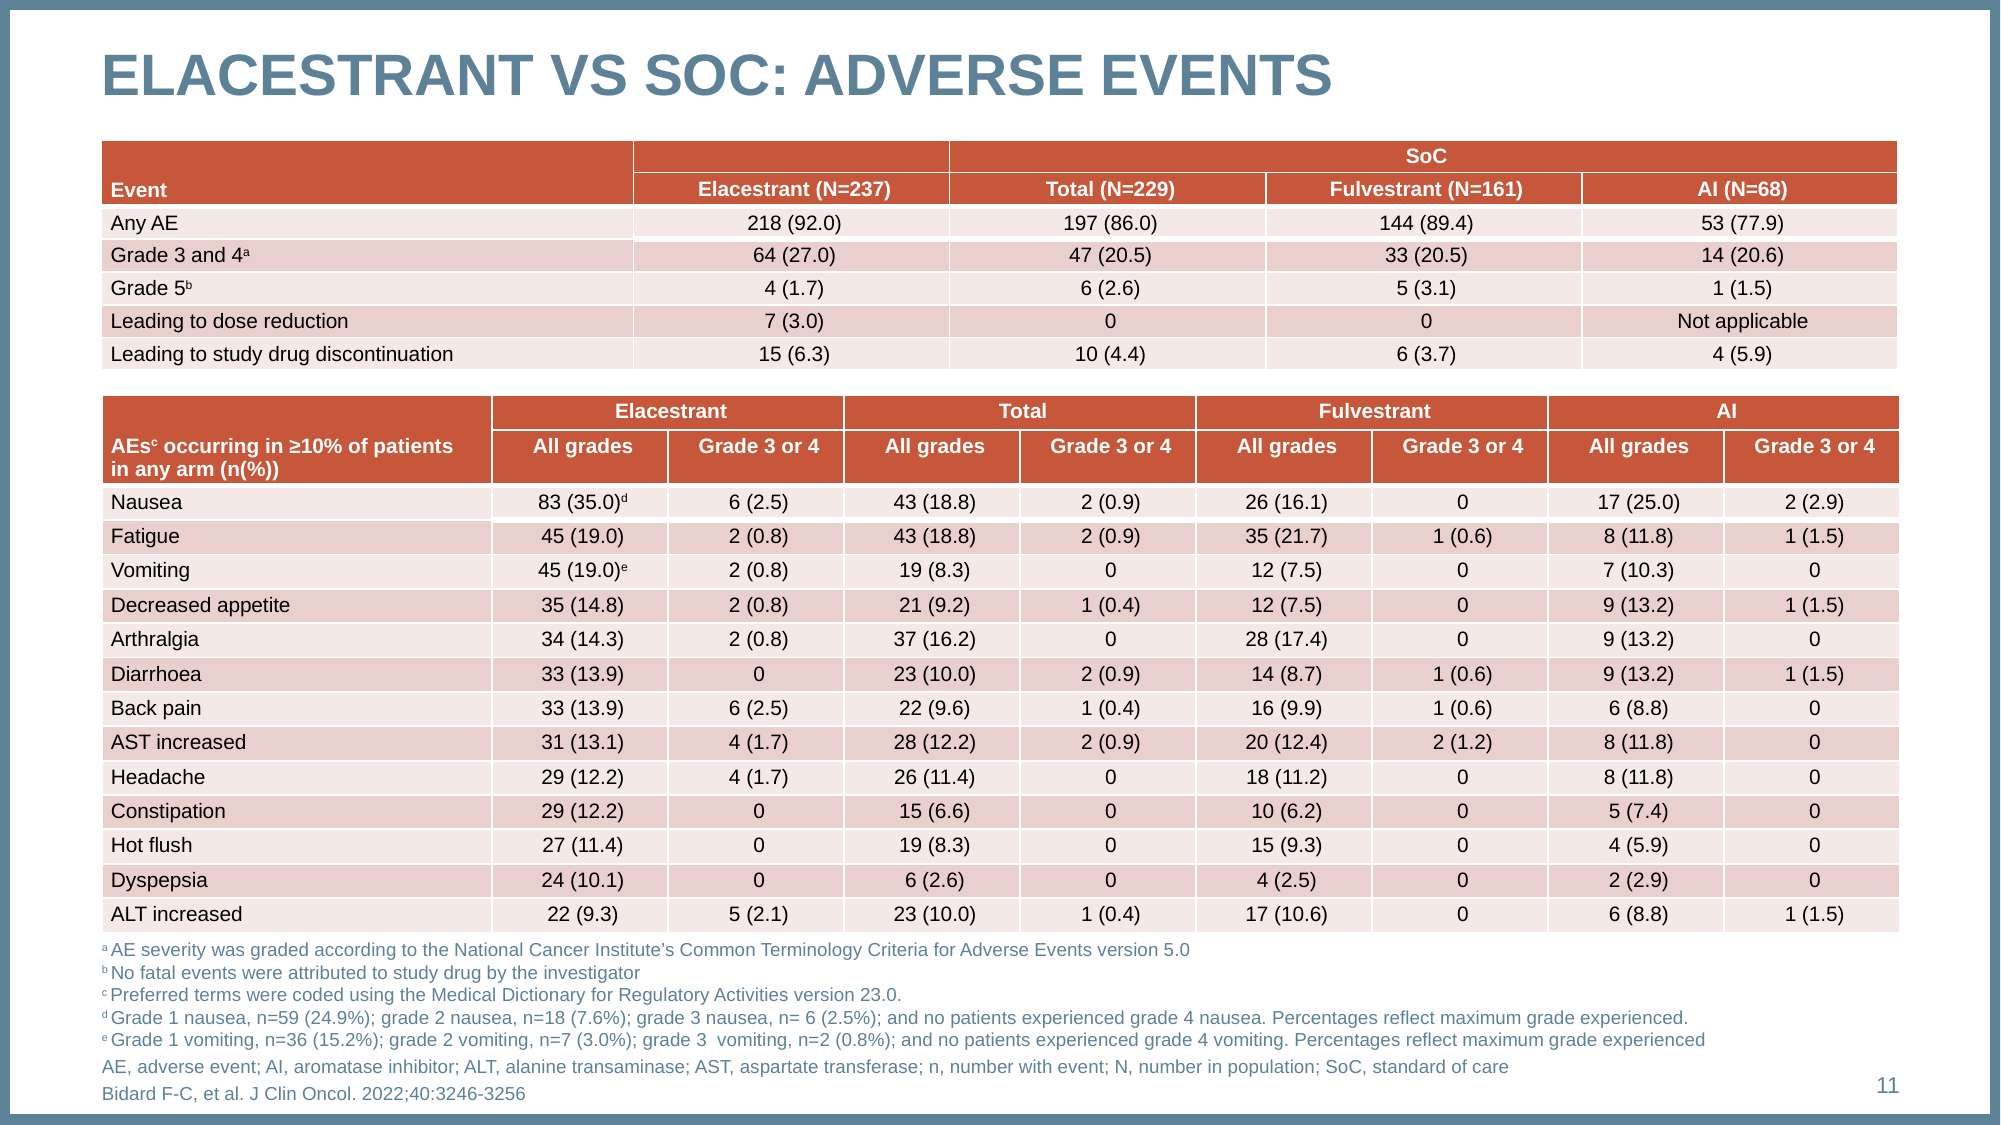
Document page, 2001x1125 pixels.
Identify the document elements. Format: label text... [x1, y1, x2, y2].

table_cell All grades [845, 431, 1019, 483]
table_cell 0 [1021, 555, 1195, 588]
table_cell 1 (0.4) [1021, 899, 1195, 932]
table_cell Total (N=229) [950, 173, 1265, 204]
table_cell 6 (2.5) [669, 693, 843, 725]
table_cell 0 [1021, 762, 1195, 794]
table_cell 4 (2.5) [1197, 865, 1371, 897]
table_cell 45 (19.0)e [493, 555, 667, 588]
table_cell 197 (86.0) [950, 209, 1265, 236]
table_cell 26 (16.1) [1197, 488, 1371, 517]
table_cell 1 (1.5) [1725, 658, 1899, 691]
table_cell 4 (1.7) [669, 727, 843, 760]
table_cell 37 (16.2) [845, 624, 1019, 657]
table_cell 29 (12.2) [493, 796, 667, 828]
table_cell 9 (13.2) [1549, 624, 1723, 657]
table_cell 4 (1.7) [634, 273, 949, 304]
table_cell 47 (20.5) [950, 242, 1265, 271]
table_cell 17 (10.6) [1197, 899, 1371, 932]
table_cell 35 (14.8) [493, 590, 667, 622]
table_cell Constipation [103, 796, 491, 828]
table_cell 17 (25.0) [1549, 488, 1723, 517]
table_cell 2 (2.9) [1725, 488, 1899, 517]
table_cell Not applicable [1583, 306, 1897, 337]
table_cell 1 (1.5) [1725, 590, 1899, 622]
table_cell All grades [493, 431, 667, 483]
table_cell 0 [1725, 555, 1899, 588]
table_cell Decreased appetite [103, 590, 491, 622]
table_cell 0 [669, 658, 843, 691]
table_cell 23 (10.0) [845, 658, 1019, 691]
table_cell AI (N=68) [1583, 173, 1897, 204]
table_cell 5 (3.1) [1267, 273, 1581, 304]
table_cell 31 (13.1) [493, 727, 667, 760]
table_header AEsc occurring in ≥10% of patients in any arm (n(%)) [103, 396, 491, 483]
table_cell 6 (3.7) [1267, 338, 1581, 369]
table_cell 15 (6.6) [845, 796, 1019, 828]
table_cell 8 (11.8) [1549, 727, 1723, 760]
table_cell 12 (7.5) [1197, 555, 1371, 588]
table_cell 2 (0.8) [669, 624, 843, 657]
table_cell 33 (20.5) [1267, 242, 1581, 271]
table_cell Back pain [103, 693, 491, 725]
table_cell Leading to study drug discontinuation [102, 338, 633, 369]
table_cell Any AE [102, 209, 633, 238]
table_cell 144 (89.4) [1267, 209, 1581, 236]
table_cell 15 (6.3) [634, 338, 949, 369]
table_cell 28 (17.4) [1197, 624, 1371, 657]
table_cell 34 (14.3) [493, 624, 667, 657]
table_cell 1 (1.5) [1725, 899, 1899, 932]
table_cell 0 [1725, 796, 1899, 828]
table_cell 15 (9.3) [1197, 830, 1371, 863]
table_cell Vomiting [103, 555, 491, 588]
table_cell 6 (8.8) [1549, 693, 1723, 725]
table_cell Elacestrant (N=237) [634, 173, 949, 204]
table_cell 27 (11.4) [493, 830, 667, 863]
table_cell 21 (9.2) [845, 590, 1019, 622]
table_cell Grade 3 and 4a [102, 240, 633, 271]
table_cell 43 (18.8) [845, 523, 1019, 554]
table_cell 5 (7.4) [1549, 796, 1723, 828]
table_cell 4 (1.7) [669, 762, 843, 794]
table_cell Grade 3 or 4 [1373, 431, 1547, 483]
table_cell 6 (2.6) [950, 273, 1265, 304]
table_cell 0 [1373, 488, 1547, 517]
table_cell 83 (35.0)d [493, 488, 667, 517]
table_cell 218 (92.0) [634, 209, 949, 236]
table_cell 29 (12.2) [493, 762, 667, 794]
table_cell 2 (0.9) [1021, 658, 1195, 691]
table_cell 1 (0.4) [1021, 590, 1195, 622]
table_cell 43 (18.8) [845, 488, 1019, 517]
table_cell 8 (11.8) [1549, 762, 1723, 794]
table_header Elacestrant [493, 396, 843, 429]
table_cell 0 [1021, 865, 1195, 897]
table_cell 2 (0.8) [669, 590, 843, 622]
table_cell 10 (6.2) [1197, 796, 1371, 828]
table_cell Grade 3 or 4 [1021, 431, 1195, 483]
table_cell 2 (0.8) [669, 555, 843, 588]
table_cell 7 (3.0) [634, 306, 949, 337]
table_cell 2 (0.8) [669, 523, 843, 554]
table_cell 26 (11.4) [845, 762, 1019, 794]
table_cell 0 [1373, 796, 1547, 828]
slide_number 11 [1771, 1054, 1900, 1115]
table_cell Leading to dose reduction [102, 306, 633, 337]
table_header Fulvestrant [1197, 396, 1547, 429]
title ELACESTRANT VS SOC: ADVERSE EVENTS [101, 42, 1900, 185]
table_cell 0 [1373, 899, 1547, 932]
table_cell 20 (12.4) [1197, 727, 1371, 760]
table_cell 0 [1021, 624, 1195, 657]
table_cell Headache [103, 762, 491, 794]
table_cell 6 (2.5) [669, 488, 843, 517]
table_cell 6 (2.6) [845, 865, 1019, 897]
table_cell 22 (9.3) [493, 899, 667, 932]
table_cell 45 (19.0) [493, 523, 667, 554]
table_cell 0 [1373, 830, 1547, 863]
table_cell 19 (8.3) [845, 555, 1019, 588]
table_cell Hot flush [103, 830, 491, 863]
table_cell All grades [1549, 431, 1723, 483]
table_header Total [845, 396, 1195, 429]
table_cell 1 (1.5) [1725, 523, 1899, 554]
table_cell 0 [1021, 830, 1195, 863]
table_cell 2 (0.9) [1021, 488, 1195, 517]
table_cell 0 [1267, 306, 1581, 337]
table_cell 0 [1373, 590, 1547, 622]
table_cell 4 (5.9) [1549, 830, 1723, 863]
table_cell 0 [1725, 624, 1899, 657]
table_cell 0 [669, 865, 843, 897]
table_cell 19 (8.3) [845, 830, 1019, 863]
table_cell 7 (10.3) [1549, 555, 1723, 588]
table_cell 2 (0.9) [1021, 727, 1195, 760]
table_cell 0 [1373, 555, 1547, 588]
table_cell 18 (11.2) [1197, 762, 1371, 794]
table_cell 22 (9.6) [845, 693, 1019, 725]
table_cell AST increased [103, 727, 491, 760]
table_cell 1 (0.6) [1373, 693, 1547, 725]
table_cell 0 [669, 830, 843, 863]
table_cell Grade 5b [102, 273, 633, 304]
table_cell Fatigue [103, 521, 491, 554]
table_cell 1 (1.5) [1583, 273, 1897, 304]
table_cell 33 (13.9) [493, 658, 667, 691]
table_cell 8 (11.8) [1549, 523, 1723, 554]
table_header AI [1549, 396, 1899, 429]
table_cell Grade 3 or 4 [1725, 431, 1899, 483]
table_cell 23 (10.0) [845, 899, 1019, 932]
table_cell 53 (77.9) [1583, 209, 1897, 236]
table_cell 2 (2.9) [1549, 865, 1723, 897]
table_cell 6 (8.8) [1549, 899, 1723, 932]
table_cell 2 (0.9) [1021, 523, 1195, 554]
table_header Event [102, 141, 633, 204]
table_cell 4 (5.9) [1583, 338, 1897, 369]
table_cell 14 (8.7) [1197, 658, 1371, 691]
table_cell 14 (20.6) [1583, 242, 1897, 271]
table_cell 16 (9.9) [1197, 693, 1371, 725]
table_cell Nausea [103, 488, 491, 519]
table_cell 0 [1373, 762, 1547, 794]
table_cell 28 (12.2) [845, 727, 1019, 760]
table_cell 9 (13.2) [1549, 590, 1723, 622]
table_cell 0 [1725, 762, 1899, 794]
table_cell Arthralgia [103, 624, 491, 657]
table_cell 0 [950, 306, 1265, 337]
table_cell 9 (13.2) [1549, 658, 1723, 691]
table_cell 0 [1021, 796, 1195, 828]
table_cell 0 [1725, 693, 1899, 725]
table_cell 64 (27.0) [634, 242, 949, 271]
table_cell 24 (10.1) [493, 865, 667, 897]
table_cell 1 (0.6) [1373, 658, 1547, 691]
table_cell 1 (0.6) [1373, 523, 1547, 554]
table_cell 0 [669, 796, 843, 828]
table_cell Diarrhoea [103, 658, 491, 691]
list a AE severity was graded according to the National Cancer Institute’s Common Terminology Criteria for Adverse Events version 5.0 b No fatal events were attributed to study drug by the investigator c Preferred terms were coded using the Medical Dictionary for Regulatory Activities version 23.0. d Grade 1 nausea, n=59 (24.9%); grade 2 nausea, n=18 (7.6%); grade 3 nausea, n= 6 (2.5%); and no patients experienced grade 4 nausea. Percentages reflect maximum grade experienced. e Grade 1 vomiting, n=36 (15.2%); grade 2 vomiting, n=7 (3.0%); grade 3 vomiting, n=2 (0.8%); and no patients experienced grade 4 vomiting. Percentages reflect maximum grade experienced AE, adverse event; AI, aromatase inhibitor; ALT, alanine transaminase; AST, aspartate transferase; n, number with event; N, number in population; SoC, standard of care Bidard F-C, et al. J Clin Oncol. 2022;40:3246-3256 [101, 1044, 1898, 1104]
table_cell 0 [1373, 865, 1547, 897]
table_cell 0 [1725, 727, 1899, 760]
table_cell ALT increased [103, 899, 491, 932]
table_cell 2 (1.2) [1373, 727, 1547, 760]
table_cell 10 (4.4) [950, 338, 1265, 369]
table_cell 5 (2.1) [669, 899, 843, 932]
table_cell 0 [1725, 830, 1899, 863]
table_header SoC [950, 141, 1897, 172]
table_cell 0 [1725, 865, 1899, 897]
table_cell 12 (7.5) [1197, 590, 1371, 622]
table_header [634, 141, 949, 172]
table_cell 1 (0.4) [1021, 693, 1195, 725]
table_cell Dyspepsia [103, 865, 491, 897]
table_cell Fulvestrant (N=161) [1267, 173, 1581, 204]
table_cell Grade 3 or 4 [669, 431, 843, 483]
table_cell 0 [1373, 624, 1547, 657]
table_cell All grades [1197, 431, 1371, 483]
table_cell 35 (21.7) [1197, 523, 1371, 554]
table_cell 33 (13.9) [493, 693, 667, 725]
